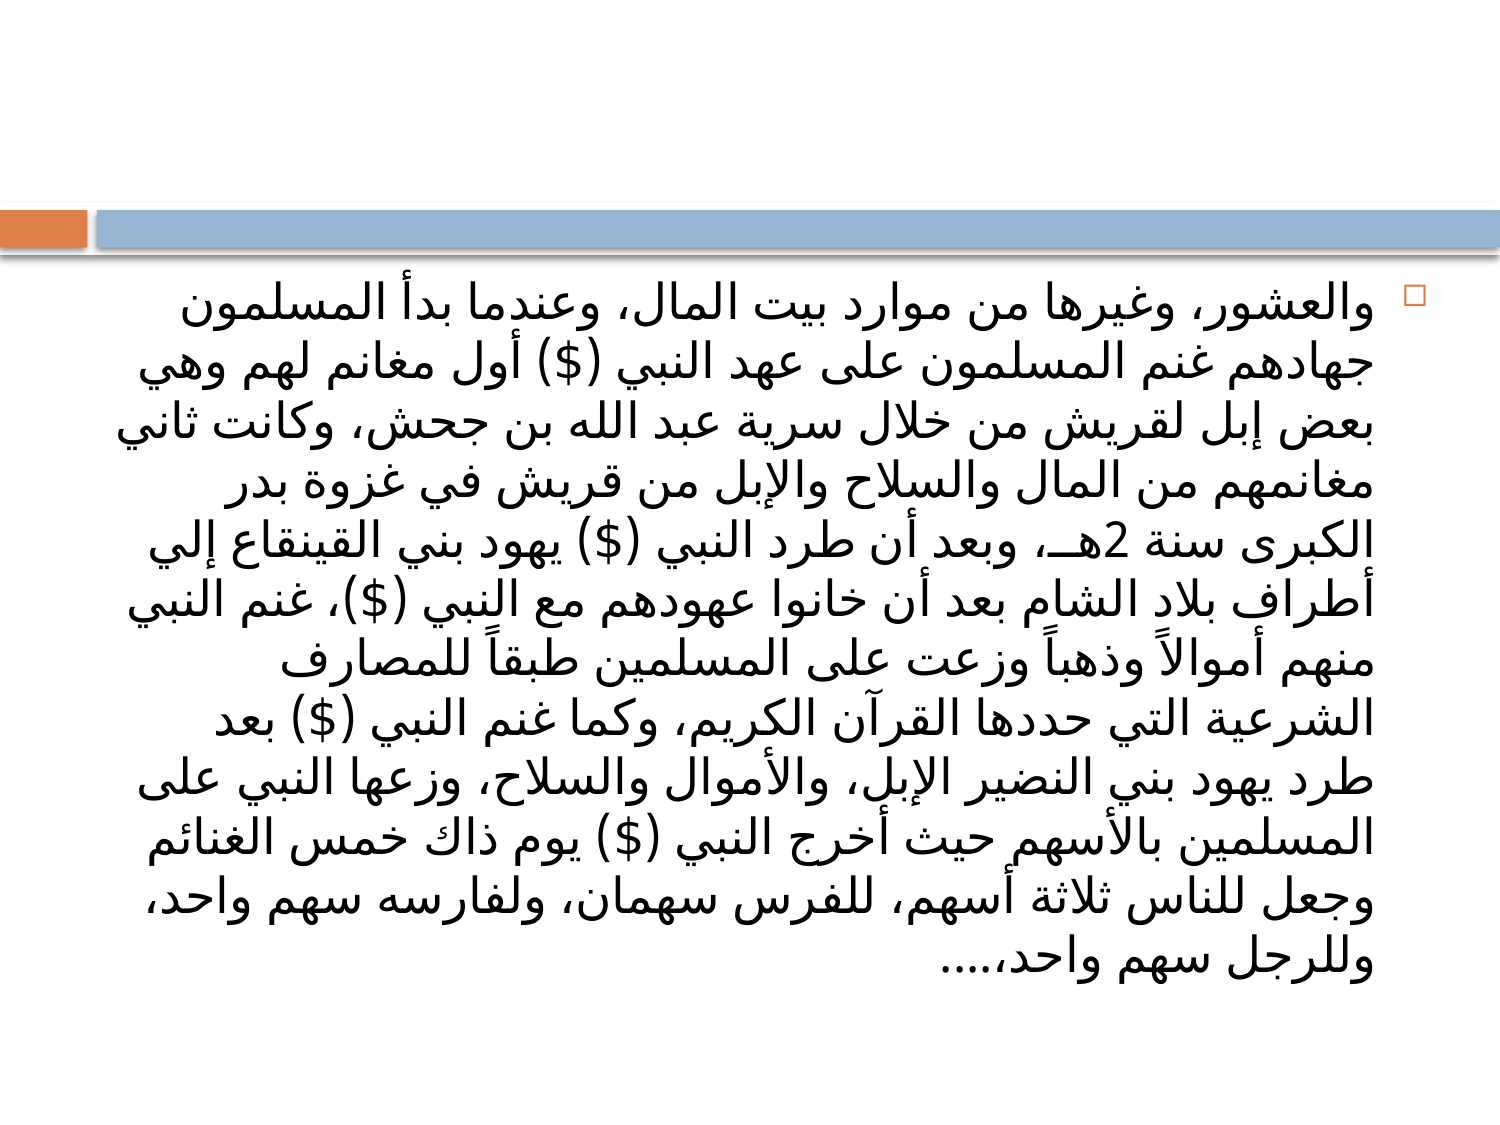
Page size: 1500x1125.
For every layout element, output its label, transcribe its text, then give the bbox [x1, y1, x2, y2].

list والعشور، وغيرها من موارد بيت المال، وعندما بدأ المسلمون جهادهم غنم المسلمون على عهد النبي ($) أول مغانم لهم وهي بعض إبل لقريش من خلال سرية عبد الله بن جحش، وكانت ثاني مغانمهم من المال والسلاح والإبل من قريش في غزوة بدر الكبرى سنة 2هــ، وبعد أن طرد النبي ($) يهود بني القينقاع إلي أطراف بلاد الشام بعد أن خانوا عهودهم مع النبي ($)، غنم النبي منهم أموالاً وذهباً وزعت على المسلمين طبقاً للمصارف الشرعية التي حددها القرآن الكريم، وكما غنم النبي ($) بعد طرد يهود بني النضير الإبل، والأموال والسلاح، وزعها النبي على المسلمين بالأسهم حيث أخرج النبي ($) يوم ذاك خمس الغنائم وجعل للناس ثلاثة أسهم، للفرس سهمان، ولفارسه سهم واحد، وللرجل سهم واحد،.... [100, 262, 1438, 1000]
